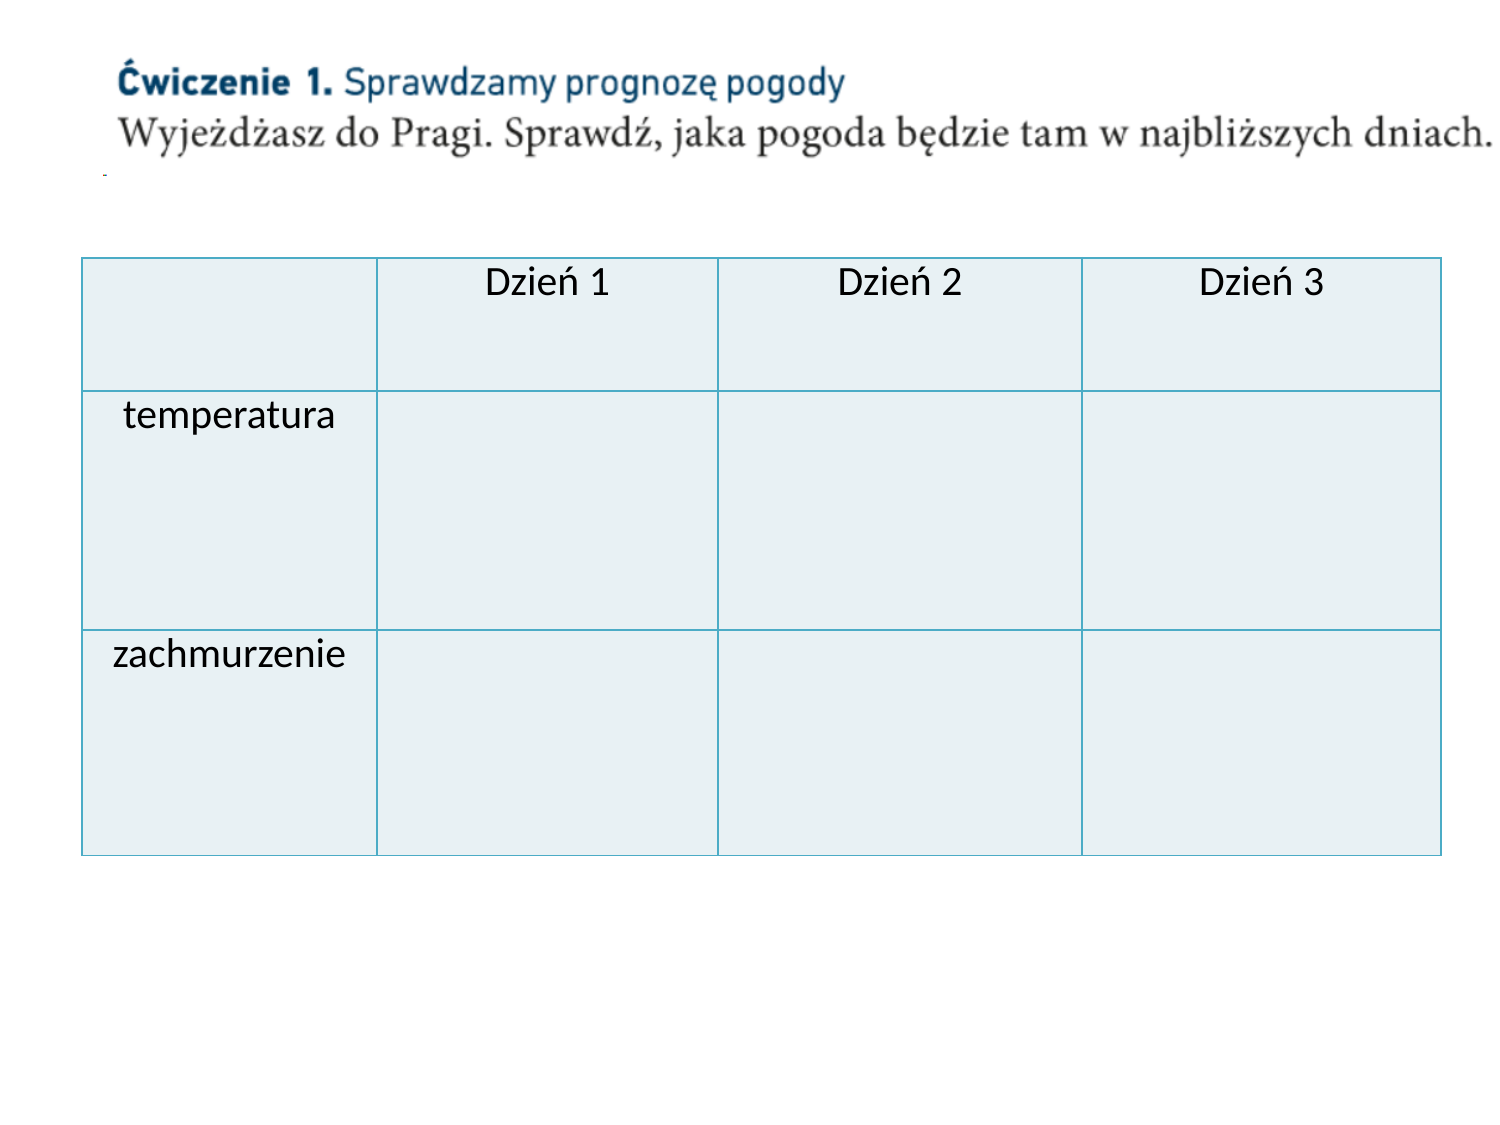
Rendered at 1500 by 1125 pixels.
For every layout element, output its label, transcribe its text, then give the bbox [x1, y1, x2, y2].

table_header Dzień 3 [1083, 259, 1440, 390]
table_cell [1083, 392, 1440, 629]
picture [102, 46, 1500, 177]
table_header Dzień 1 [378, 259, 717, 390]
table_cell [719, 631, 1081, 855]
table_header Dzień 2 [719, 259, 1081, 390]
table_cell zachmurzenie [83, 631, 376, 855]
table_cell [378, 392, 717, 629]
table_cell [1083, 631, 1440, 855]
table_cell [378, 631, 717, 855]
table_cell [719, 392, 1081, 629]
table_cell temperatura [83, 392, 376, 629]
table_header [83, 259, 376, 390]
